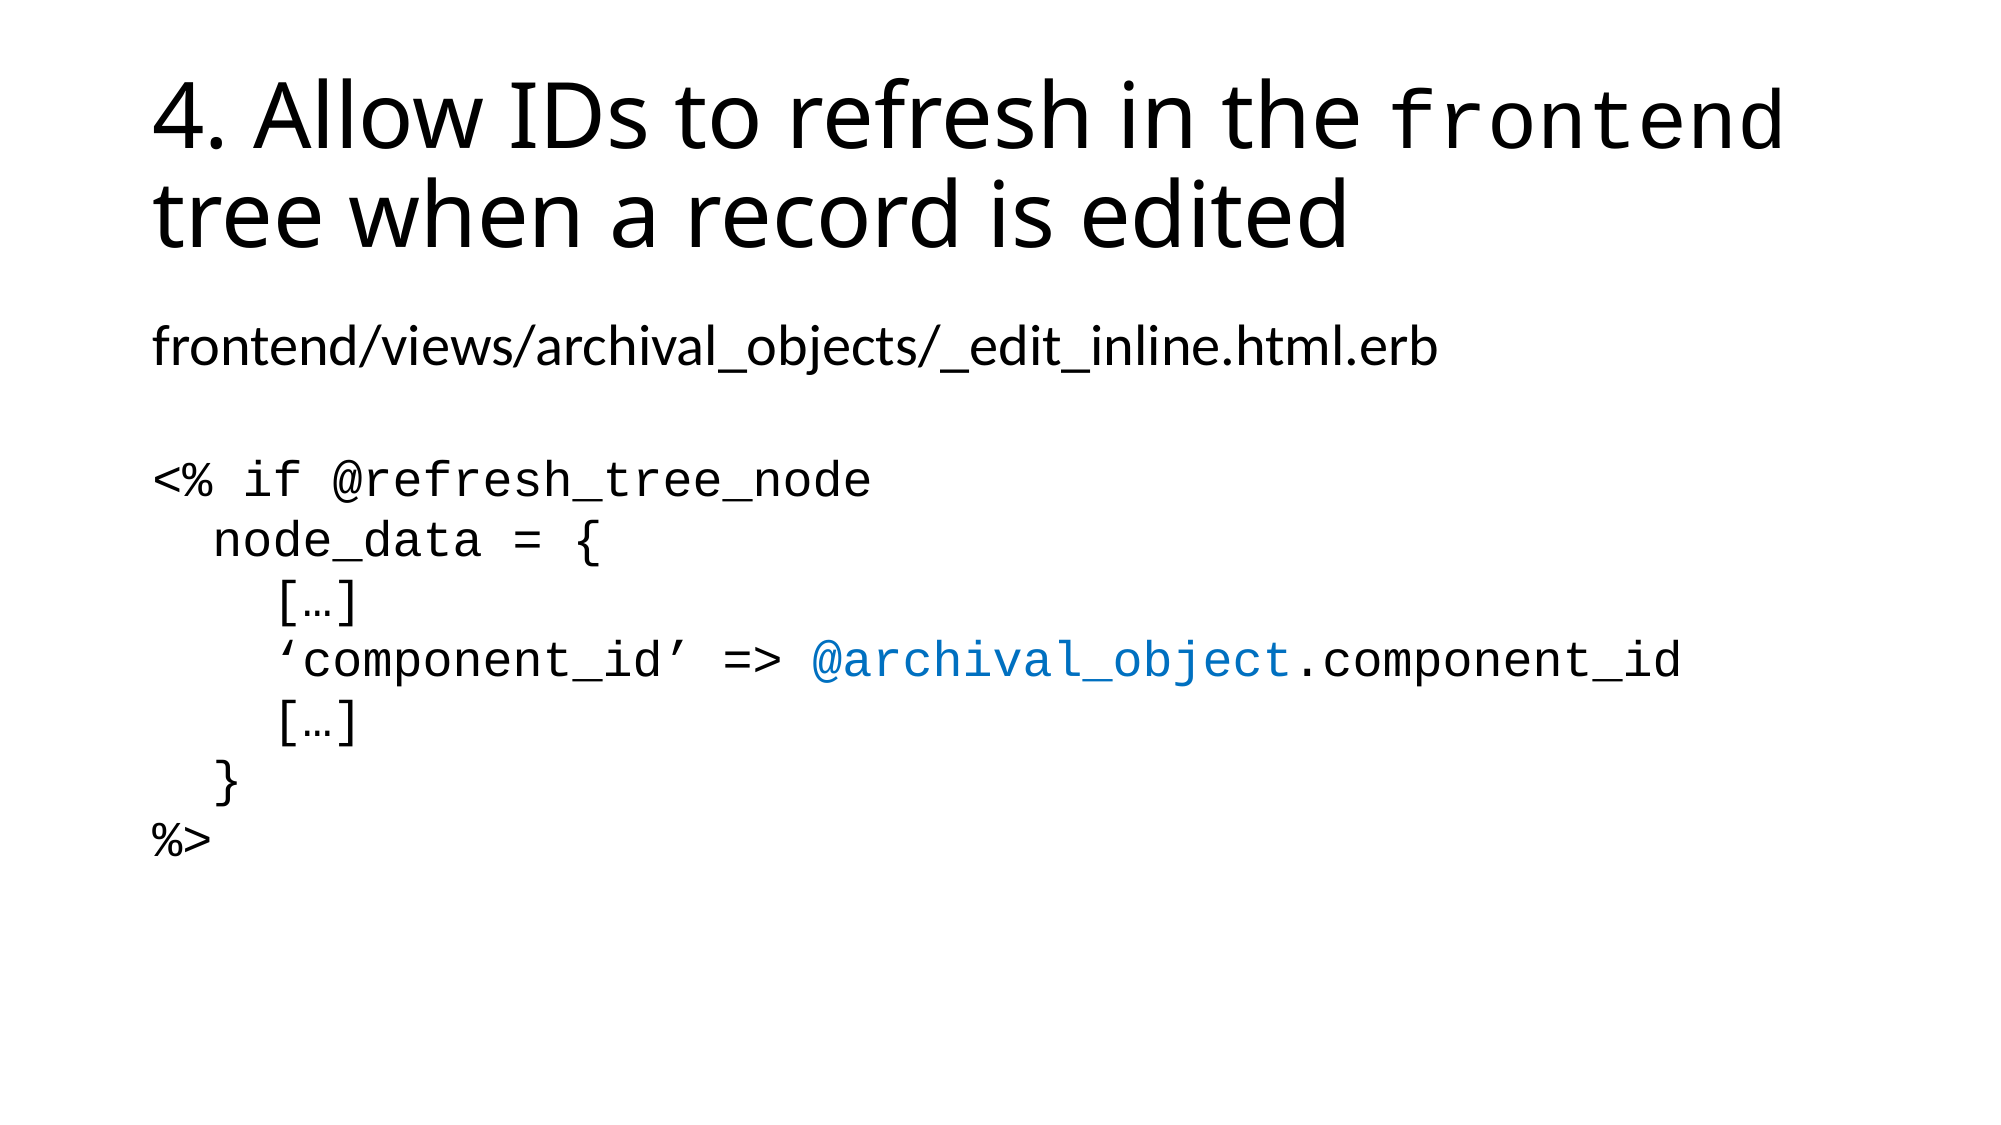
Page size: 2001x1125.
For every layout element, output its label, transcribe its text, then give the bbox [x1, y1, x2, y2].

title 4. Allow IDs to refresh in the frontend tree when a record is edited [137, 59, 1863, 278]
list frontend/views/archival_objects/_edit_inline.html.erb <% if @refresh_tree_node node_data = { […] ‘component_id’ => @archival_object.component_id […] } %> [137, 299, 1863, 1014]
